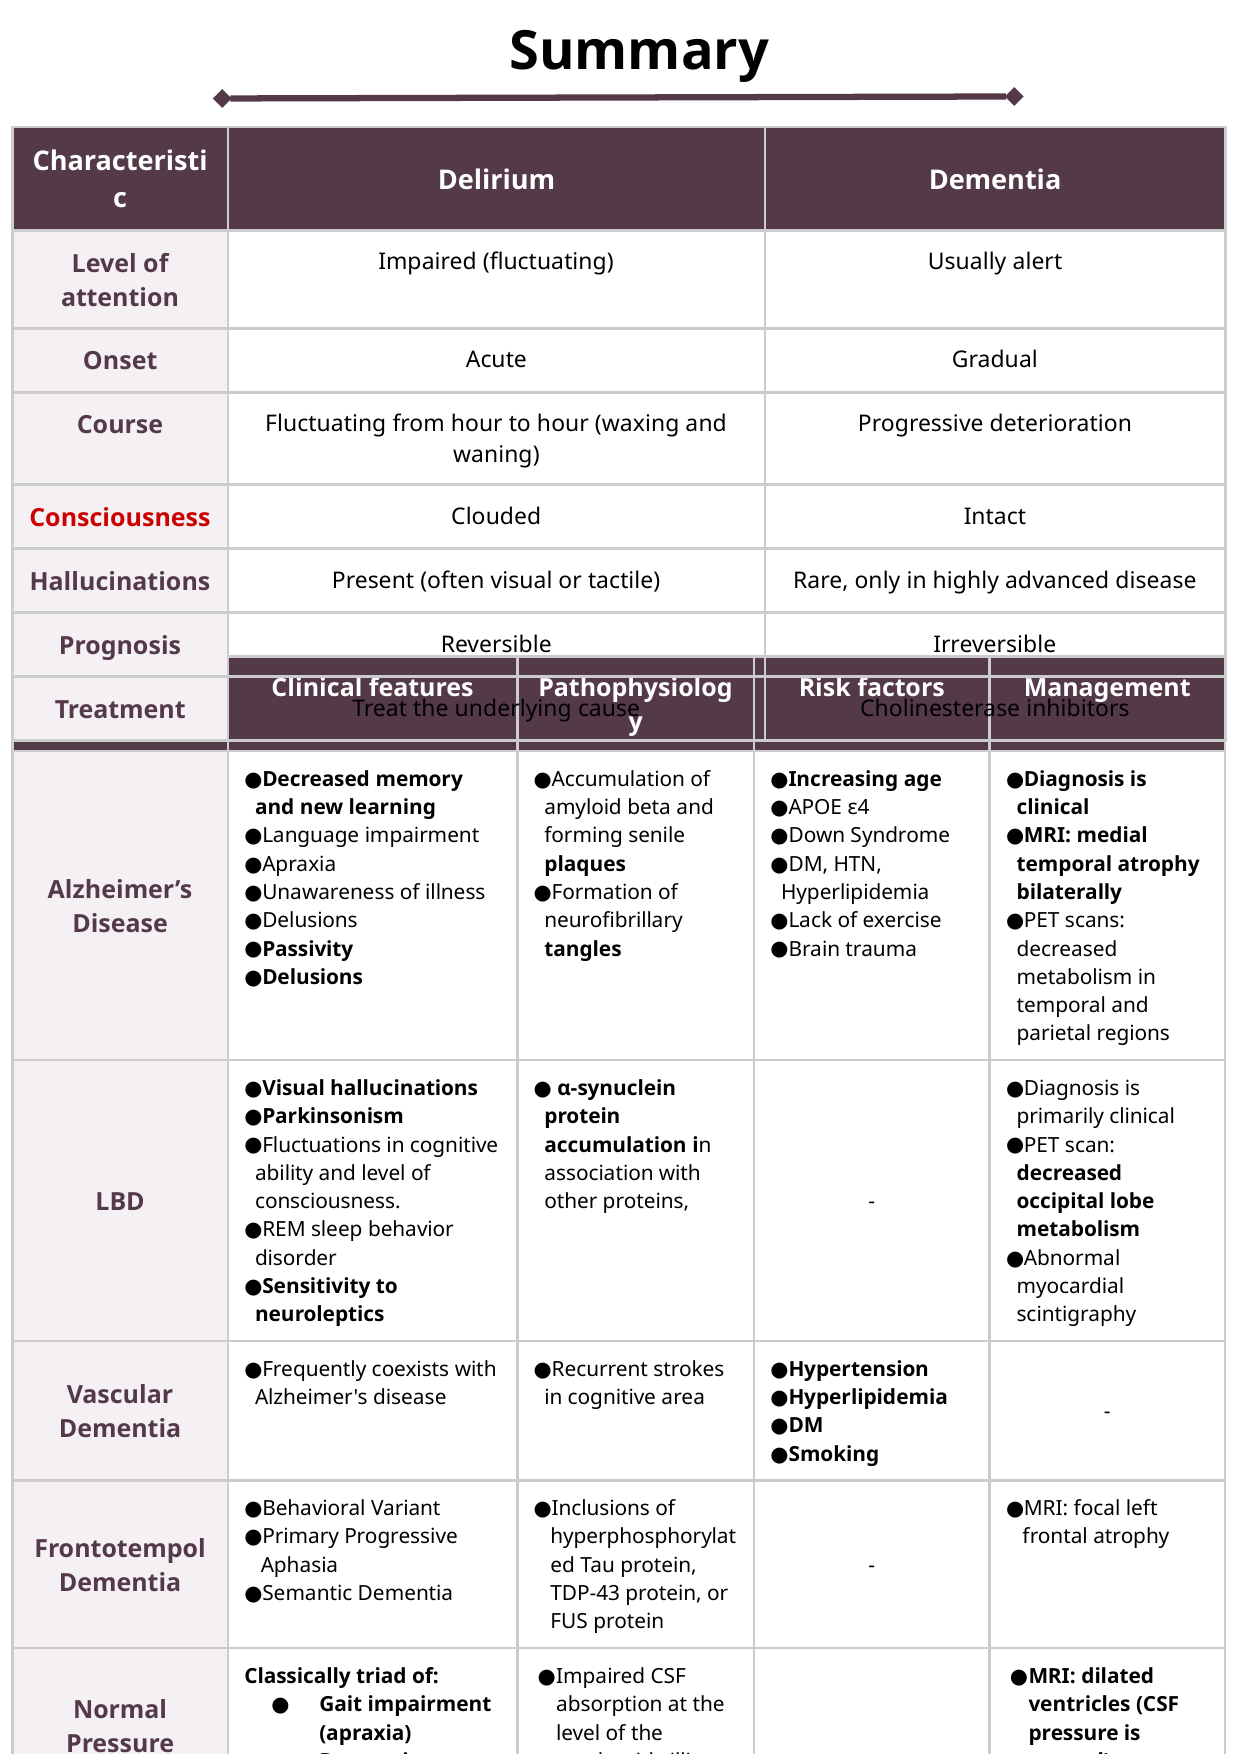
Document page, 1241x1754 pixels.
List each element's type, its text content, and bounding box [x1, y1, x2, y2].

table_cell Acute [229, 330, 764, 391]
table_cell Normal Pressure Hydrocephalus [14, 1649, 227, 1754]
table_cell Reversible [229, 614, 764, 675]
table_cell - [755, 1649, 988, 1754]
table_cell Cholinesterase inhibitors [766, 678, 1224, 739]
table_cell LBD [14, 1061, 227, 1340]
table_cell Fluctuating from hour to hour (waxing and waning) [229, 394, 764, 483]
table_header Disease [14, 742, 227, 750]
table_header Pathophysiology [519, 742, 753, 750]
table_cell Prognosis [14, 614, 227, 675]
table_cell Course [14, 394, 227, 483]
table_cell Hypertension Hyperlipidemia DM Smoking [755, 1342, 988, 1479]
table_cell Classically triad of: Gait impairment (apraxia) Dementia Urinary incontinence [229, 1649, 516, 1754]
table_cell Progressive deterioration [766, 394, 1224, 483]
table_cell Inclusions of hyperphosphorylated Tau protein, TDP-43 protein, or FUS protein [519, 1482, 753, 1647]
table_cell Irreversible [766, 614, 1224, 675]
table_cell Rare, only in highly advanced disease [766, 550, 1224, 611]
table_header Characteristic [14, 128, 227, 229]
table_cell Behavioral Variant Primary Progressive Aphasia Semantic Dementia [229, 1482, 516, 1647]
table_header Clinical features [229, 742, 516, 750]
table_header Delirium [229, 128, 764, 229]
table_cell Consciousness [14, 486, 227, 547]
table_cell Impaired (fluctuating) [229, 232, 764, 327]
table_header Dementia [766, 128, 1224, 229]
table_cell Intact [766, 486, 1224, 547]
table_cell Usually alert [766, 232, 1224, 327]
table_cell Increasing age APOE ε4 Down Syndrome DM, HTN, Hyperlipidemia Lack of exercise Brain trauma [755, 752, 988, 1059]
table_cell Treat the underlying cause [229, 678, 764, 739]
table_cell Frequently coexists with Alzheimer's disease [229, 1342, 516, 1479]
table_cell Onset [14, 330, 227, 391]
table_cell Clouded [229, 486, 764, 547]
table_cell Decreased memory and new learning Language impairment Apraxia Unawareness of illness Delusions Passivity Delusions [229, 752, 516, 1059]
table_cell Level of attention [14, 232, 227, 327]
table_header Management [991, 742, 1224, 750]
table_cell Accumulation of amyloid beta and forming senile plaques Formation of neurofibrillary tangles [519, 752, 753, 1059]
table_header Risk factors [755, 742, 988, 750]
table_cell - [755, 1061, 988, 1340]
table_cell Vascular Dementia [14, 1342, 227, 1479]
table_cell α-synuclein protein accumulation in association with other proteins, [519, 1061, 753, 1340]
table_cell - [991, 1342, 1224, 1479]
table_cell Gradual [766, 330, 1224, 391]
table_cell Frontotempol Dementia [14, 1482, 227, 1647]
table_cell Impaired CSF absorption at the level of the arachnoid villi [519, 1649, 753, 1754]
table_cell - [755, 1482, 988, 1647]
table_cell Diagnosis is primarily clinical PET scan: decreased occipital lobe metabolism Abnormal myocardial scintigraphy [991, 1061, 1224, 1340]
table_cell Present (often visual or tactile) [229, 550, 764, 611]
table_cell MRI: focal left frontal atrophy [991, 1482, 1224, 1647]
table_cell Hallucinations [14, 550, 227, 611]
table_cell Treatment [14, 678, 227, 739]
table_cell Diagnosis is clinical MRI: medial temporal atrophy bilaterally PET scans: decreased metabolism in temporal and parietal regions [991, 752, 1224, 1059]
table_cell Recurrent strokes in cognitive area [519, 1342, 753, 1479]
table_cell Visual hallucinations Parkinsonism Fluctuations in cognitive ability and level of consciousness. REM sleep behavior disorder Sensitivity to neuroleptics [229, 1061, 516, 1340]
table_cell MRI: dilated ventricles (CSF pressure is normal) Improvement after removal 30-50 cc of CSF [991, 1649, 1224, 1754]
table_cell Alzheimer’s Disease [14, 752, 227, 1059]
